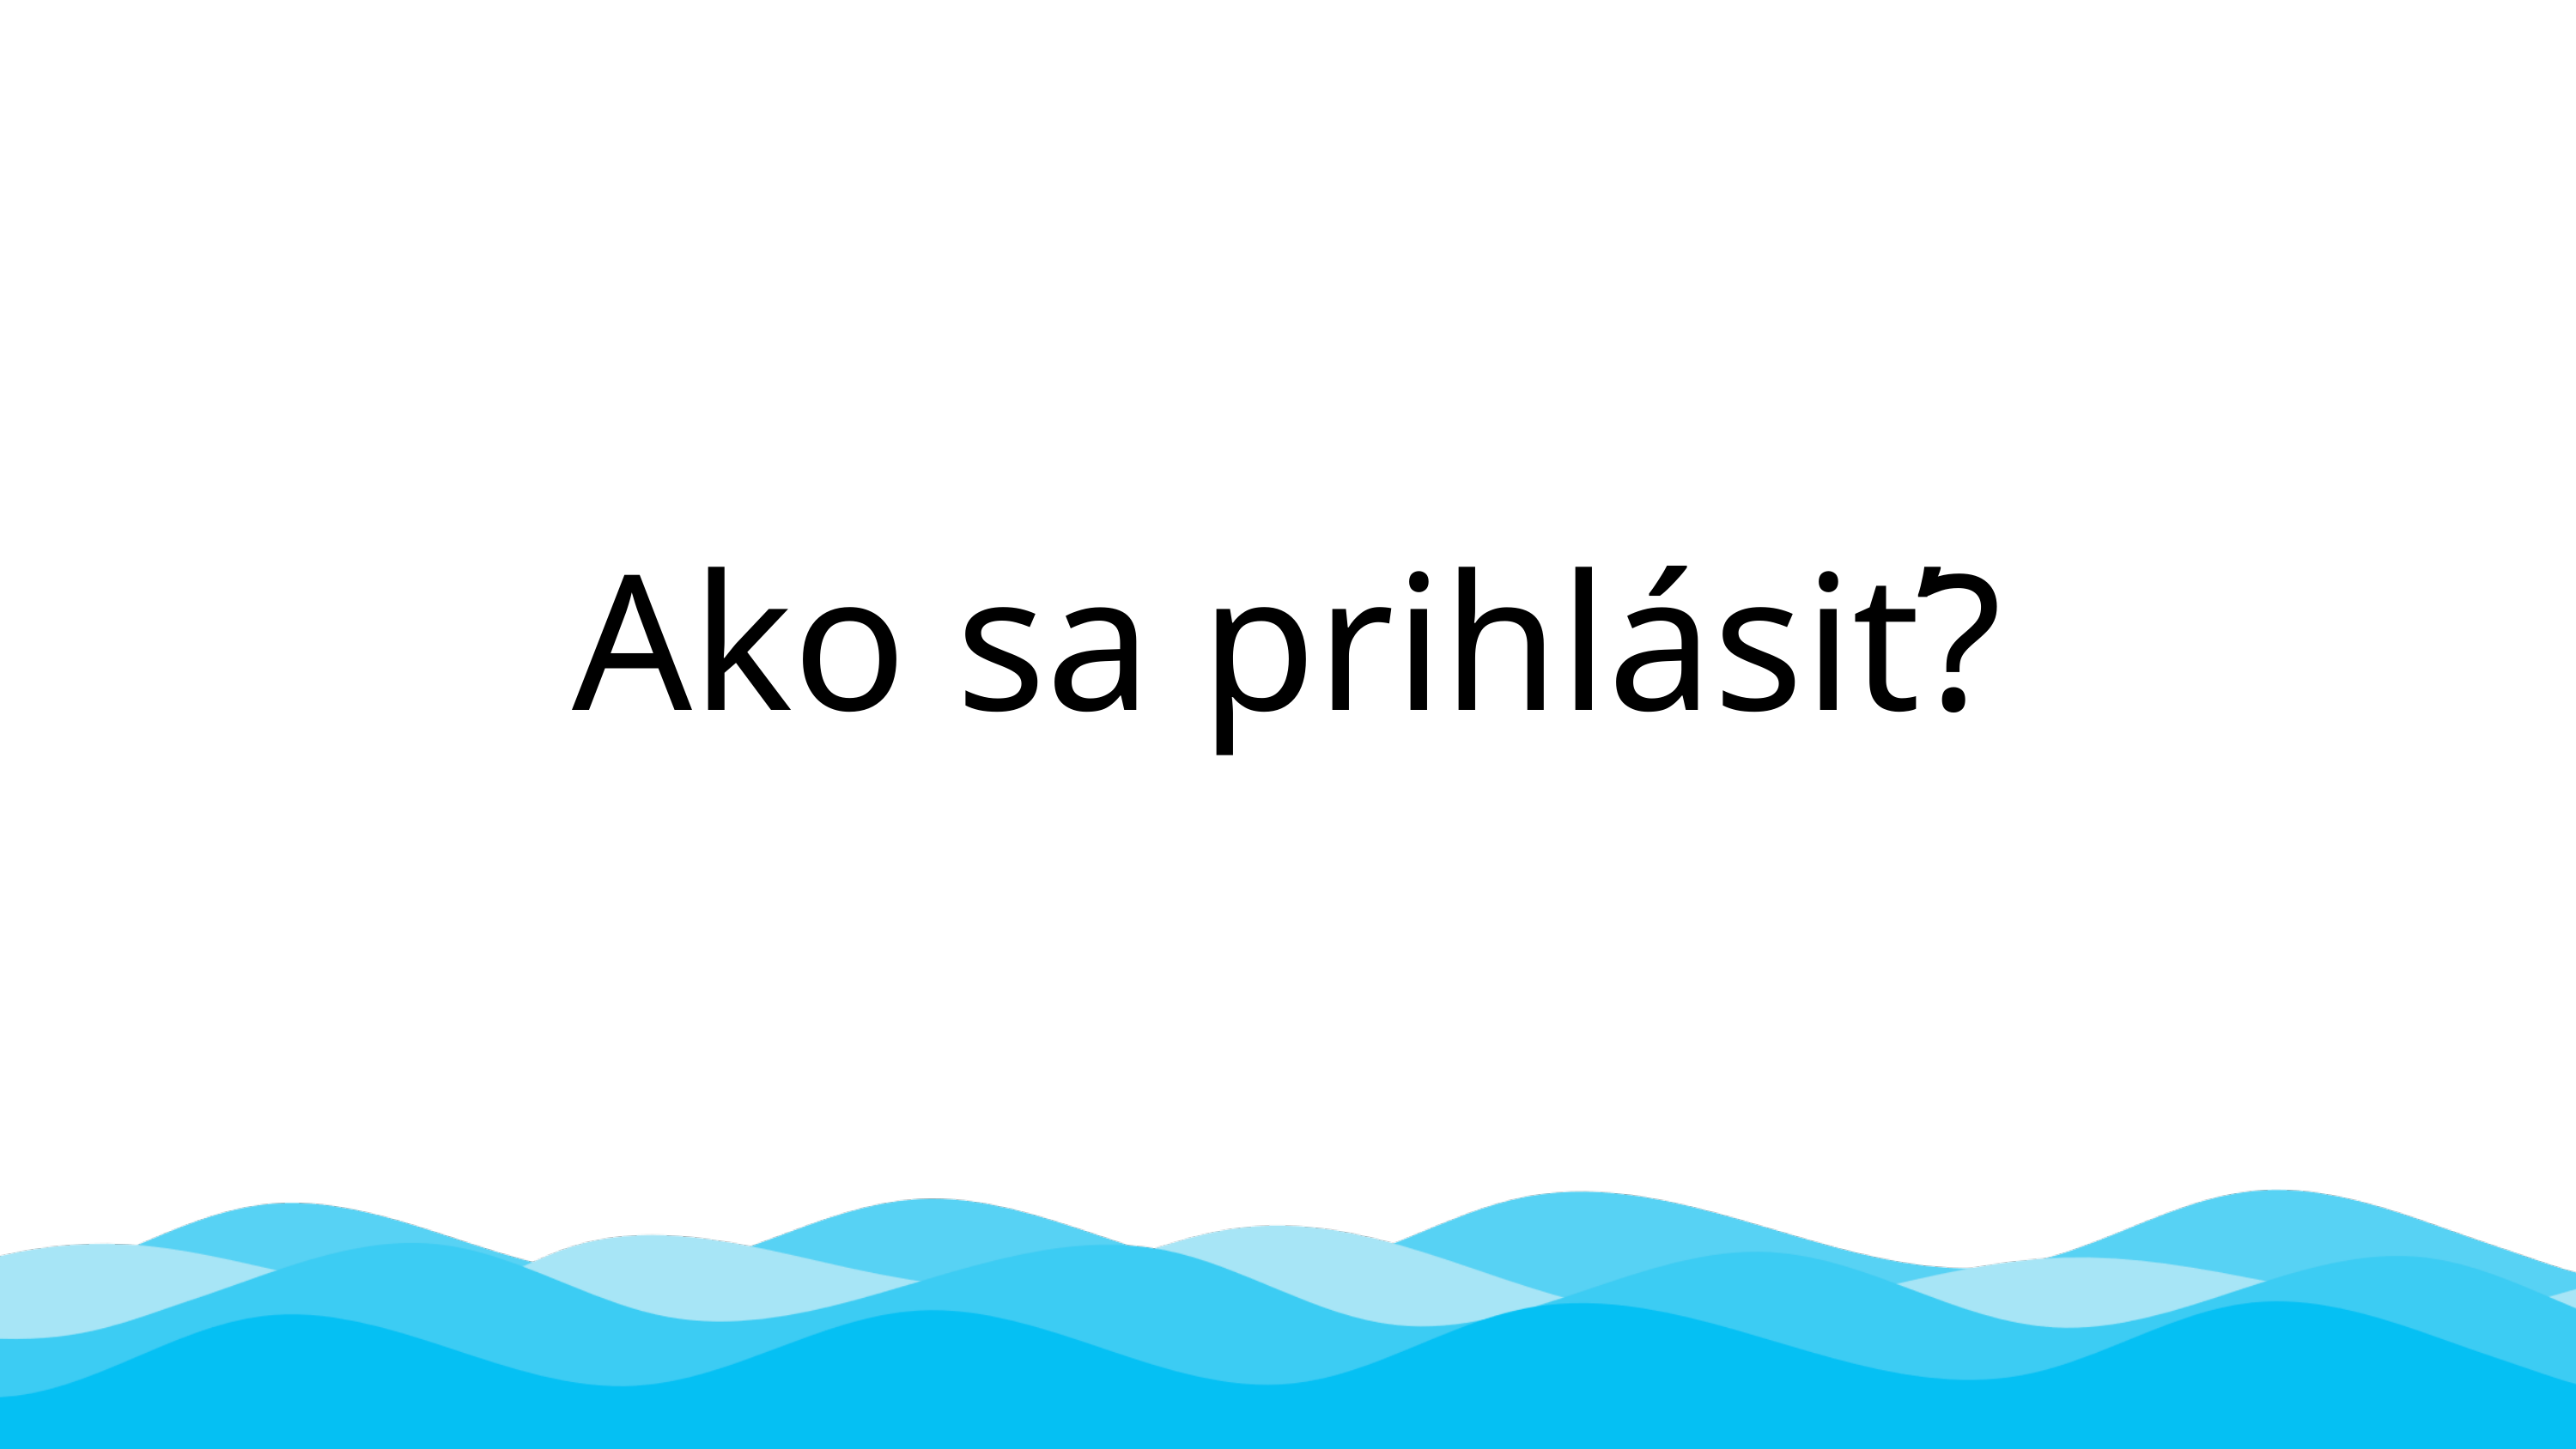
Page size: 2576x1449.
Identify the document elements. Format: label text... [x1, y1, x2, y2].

text_box Ako sa prihlásiť? [469, 484, 2107, 749]
text_box [0, 1188, 2576, 1449]
